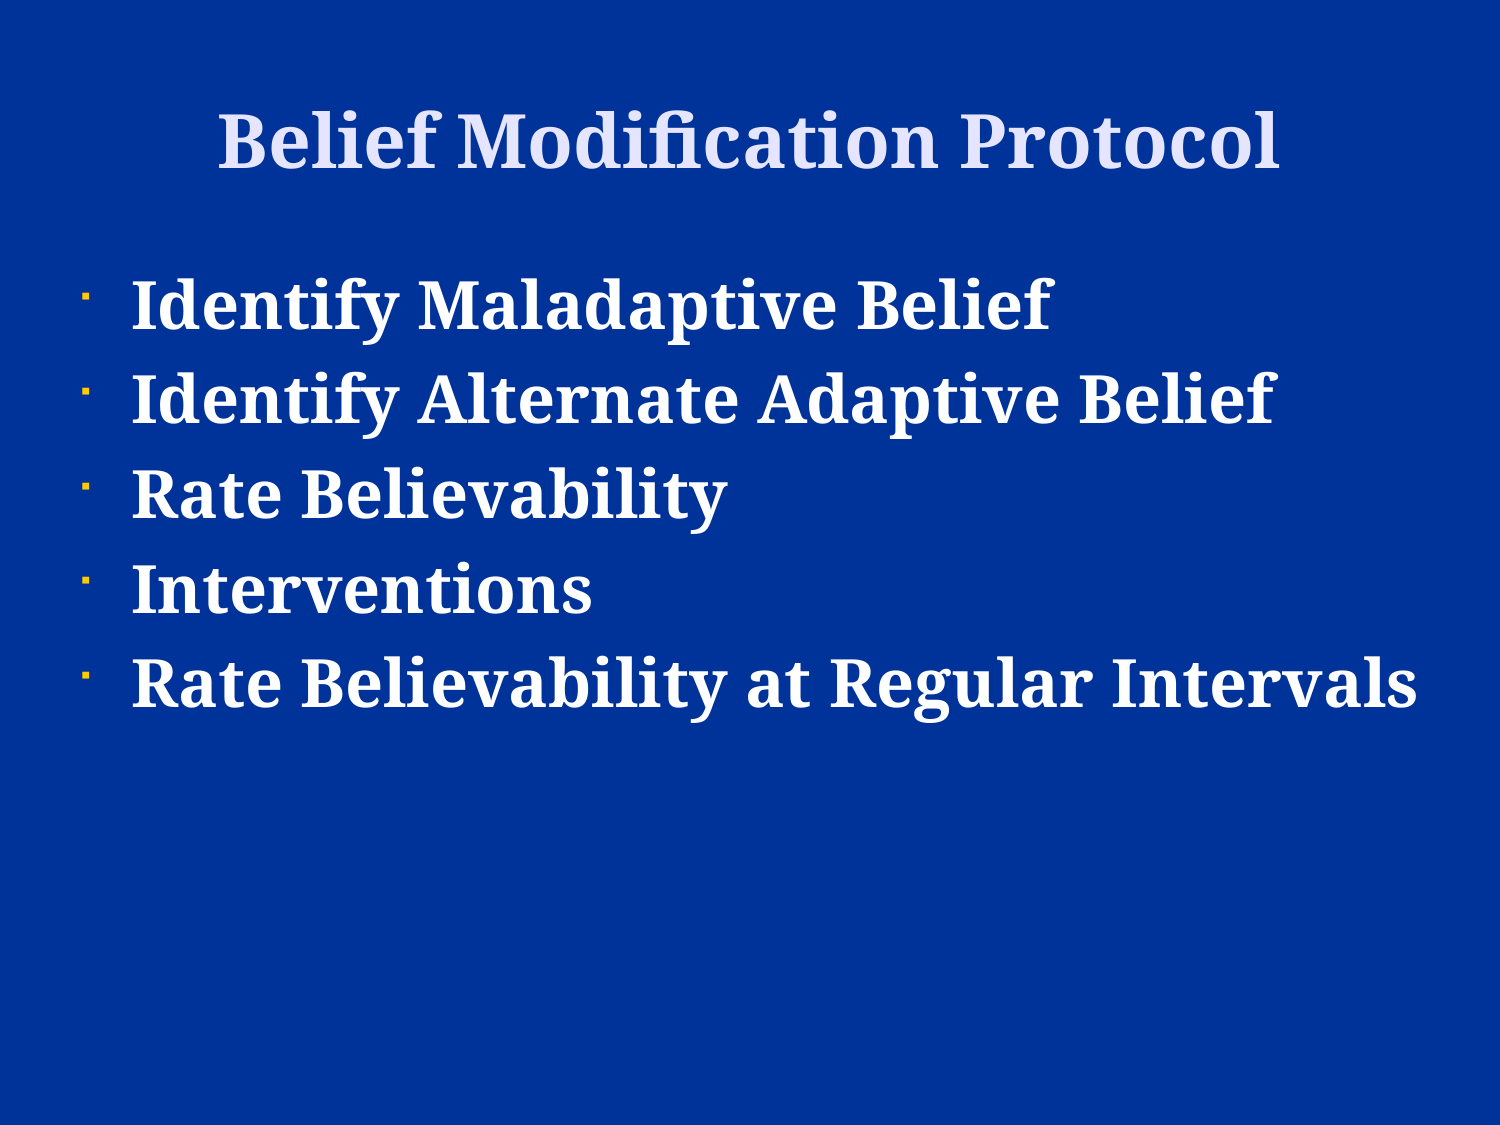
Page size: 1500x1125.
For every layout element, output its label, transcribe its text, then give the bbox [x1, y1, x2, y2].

title Belief Modification Protocol [74, 44, 1426, 234]
list Identify Maladaptive Belief Identify Alternate Adaptive Belief Rate Believability Interventions Rate Believability at Regular Intervals [74, 261, 1426, 1006]
